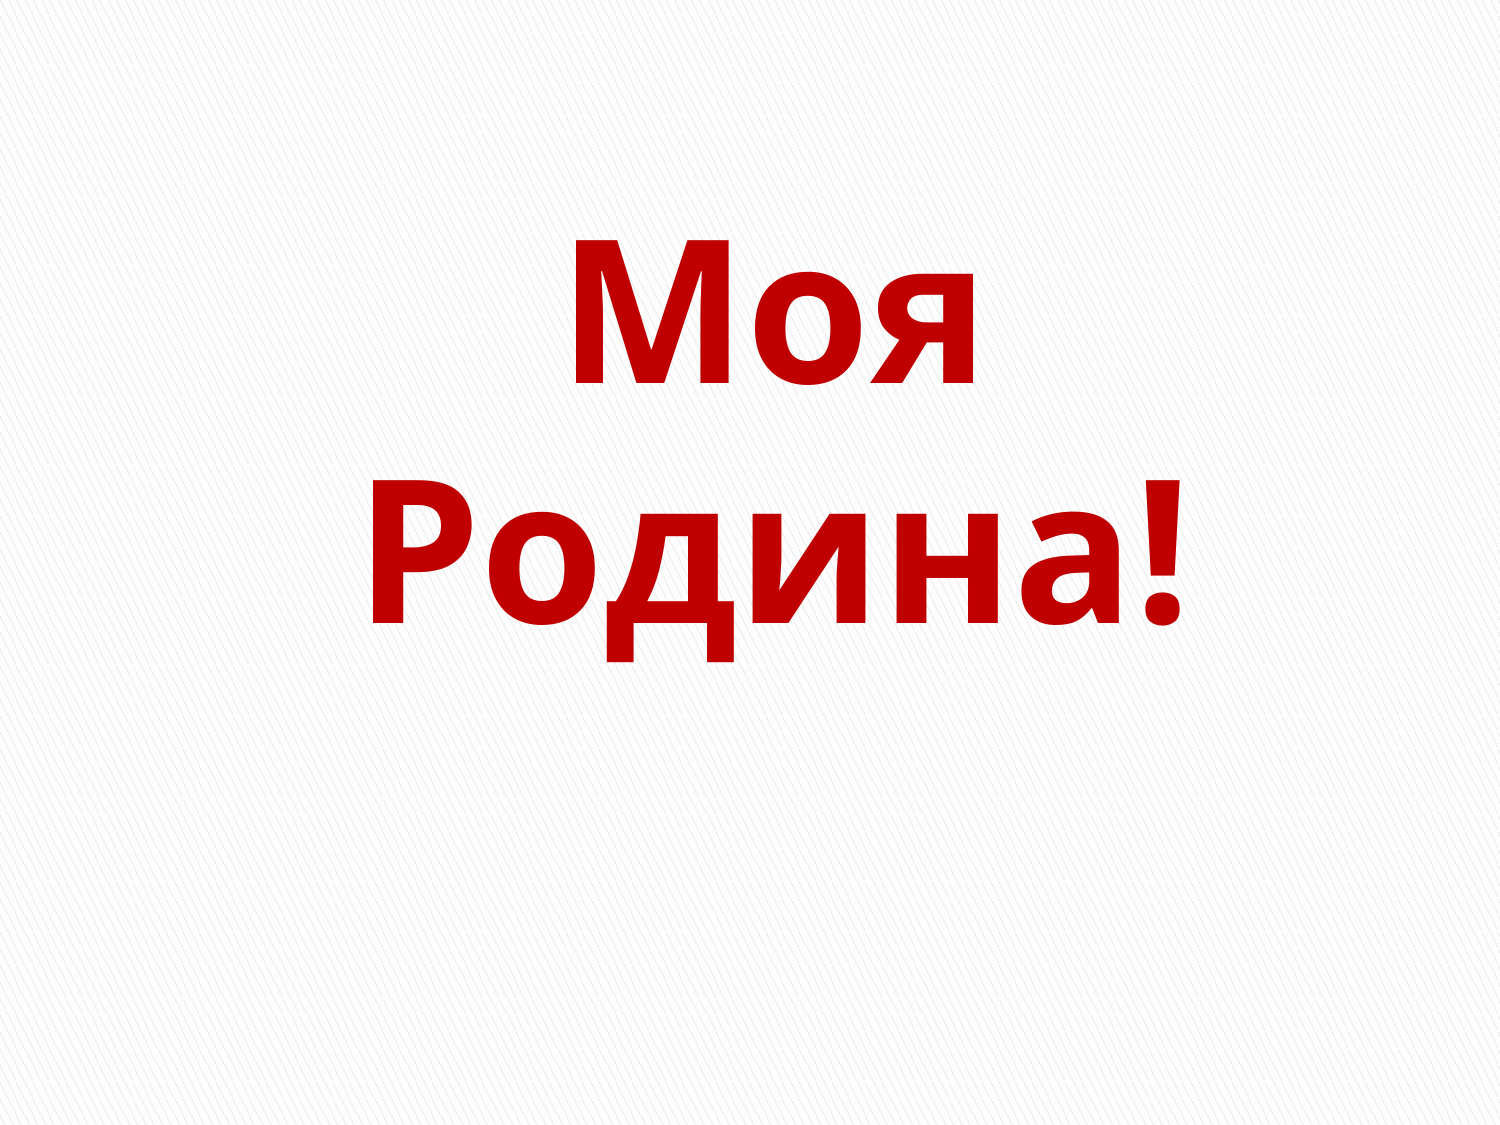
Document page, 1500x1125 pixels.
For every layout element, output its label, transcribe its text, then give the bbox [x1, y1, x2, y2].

text_box Моя Родина! [70, 175, 1477, 911]
